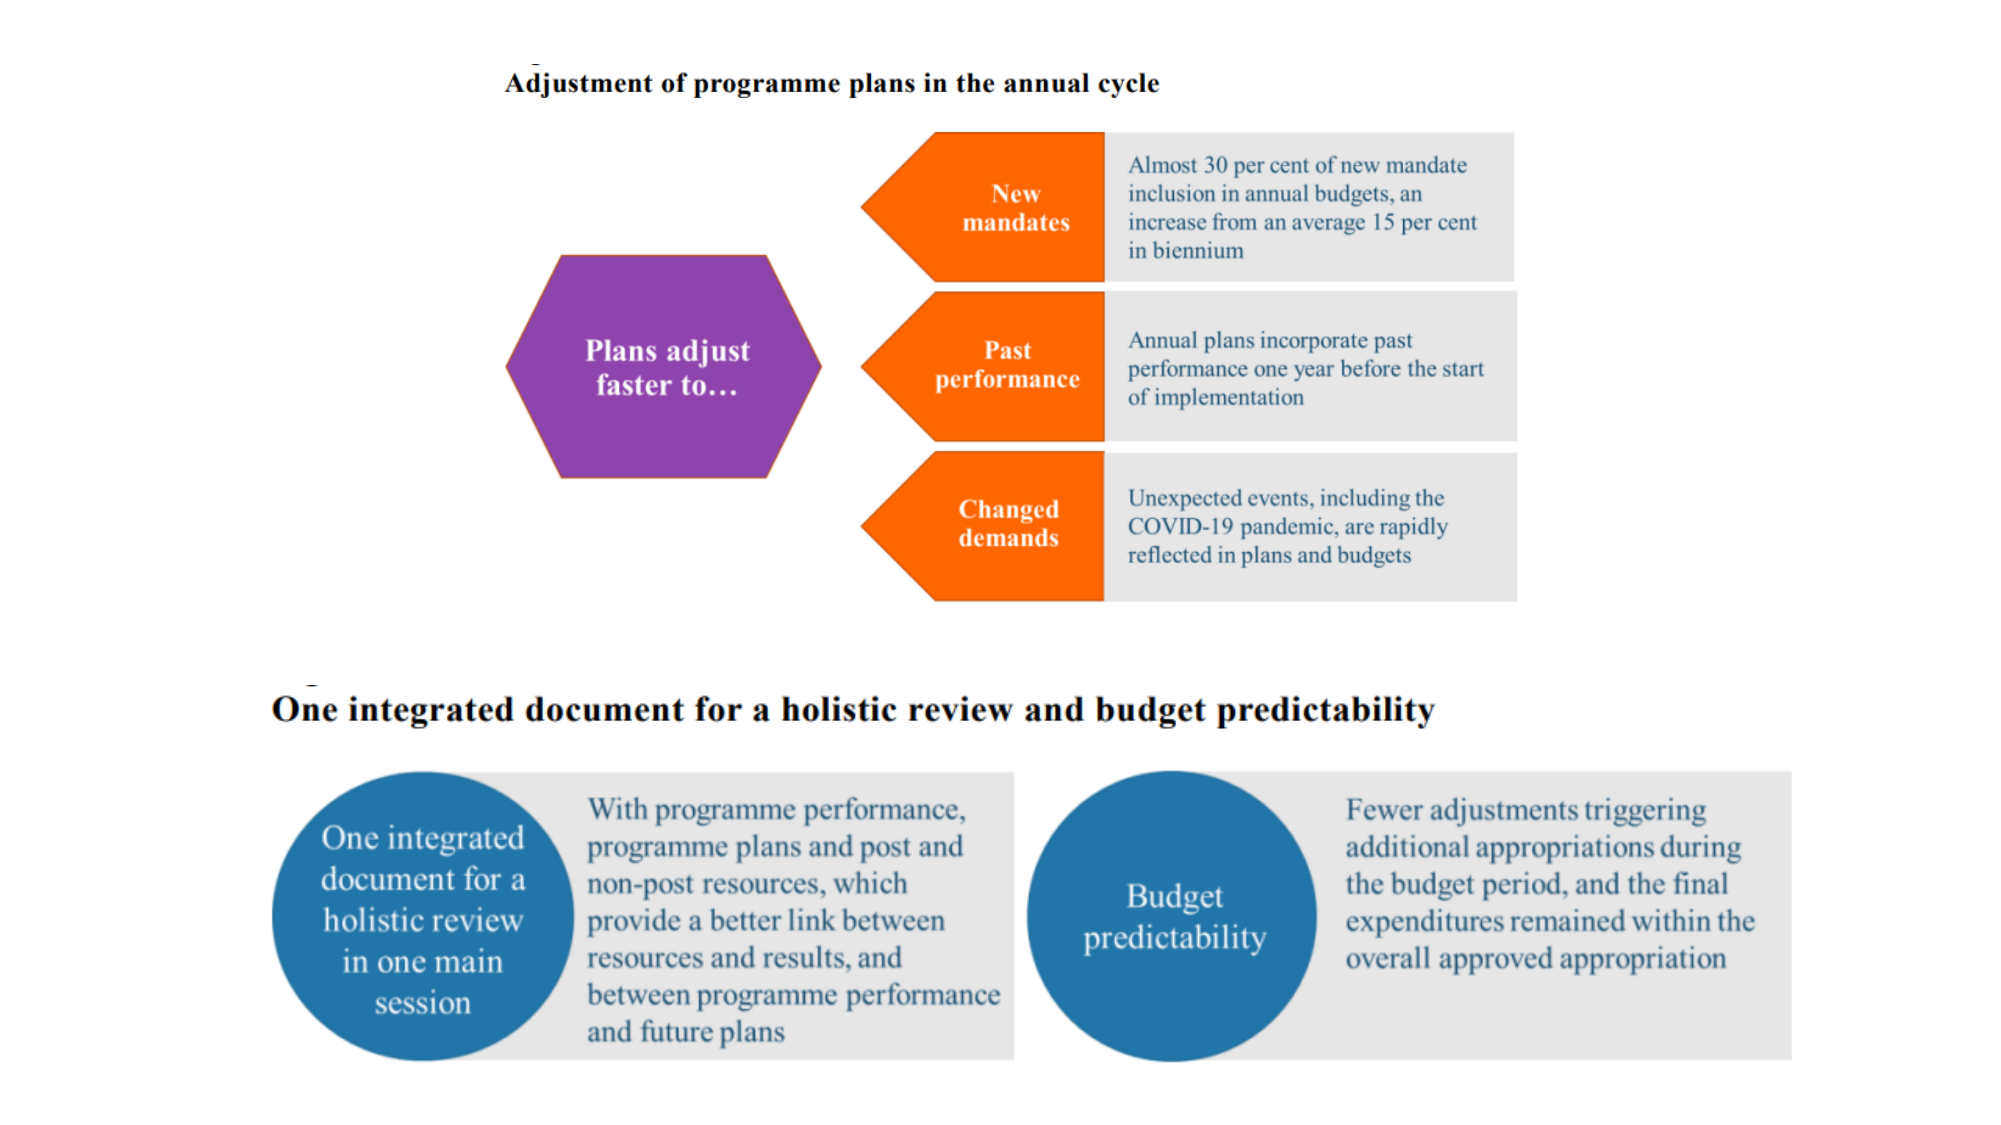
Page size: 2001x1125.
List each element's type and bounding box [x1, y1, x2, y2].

picture [237, 684, 1814, 1089]
picture [454, 63, 1549, 619]
